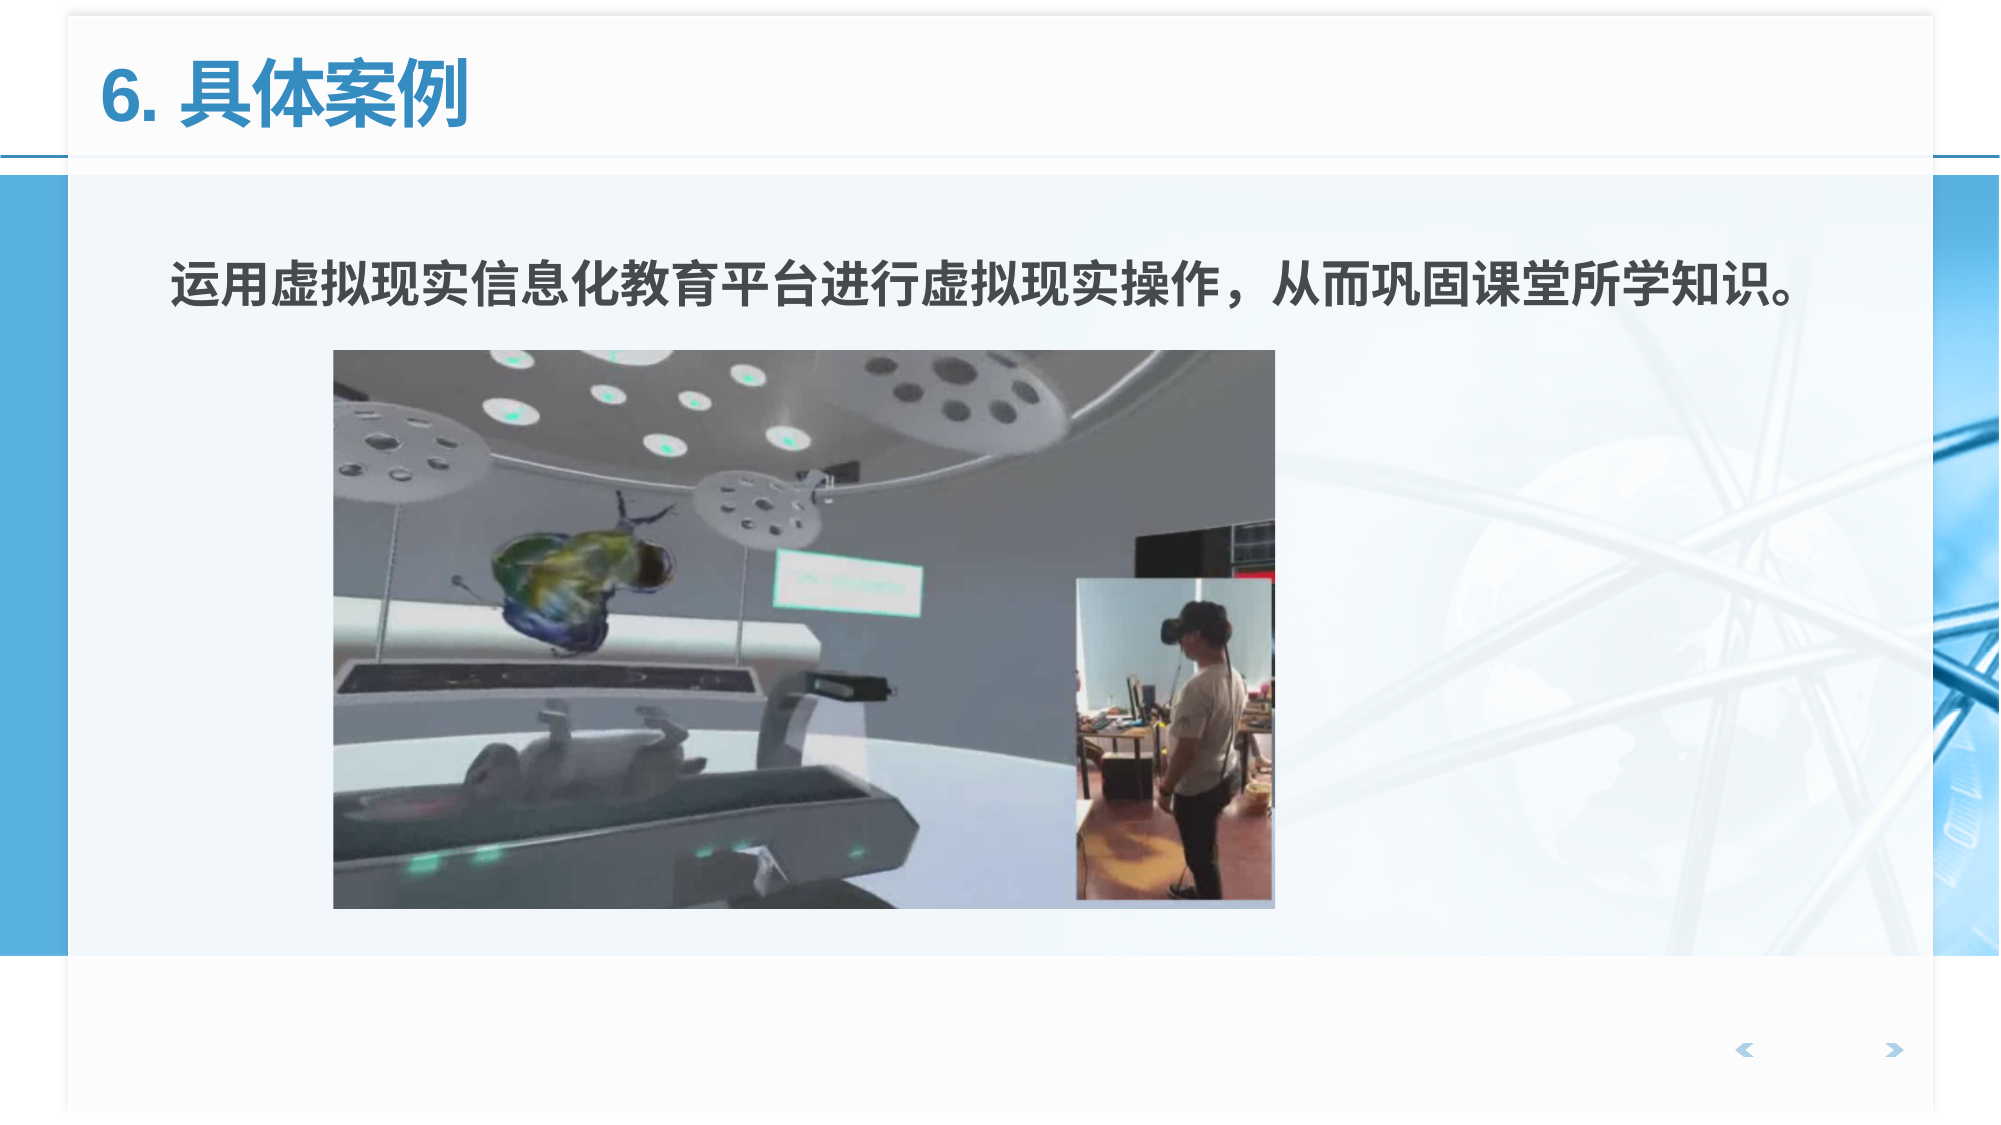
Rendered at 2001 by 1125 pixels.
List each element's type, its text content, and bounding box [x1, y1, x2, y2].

text_box 6.具体案例 [85, 32, 1915, 146]
text_box 运用虚拟现实信息化教育平台进行虚拟现实操作，从而巩固课堂所学知识。 [155, 244, 1915, 440]
picture [0, 0, 2001, 1125]
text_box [333, 350, 1276, 909]
